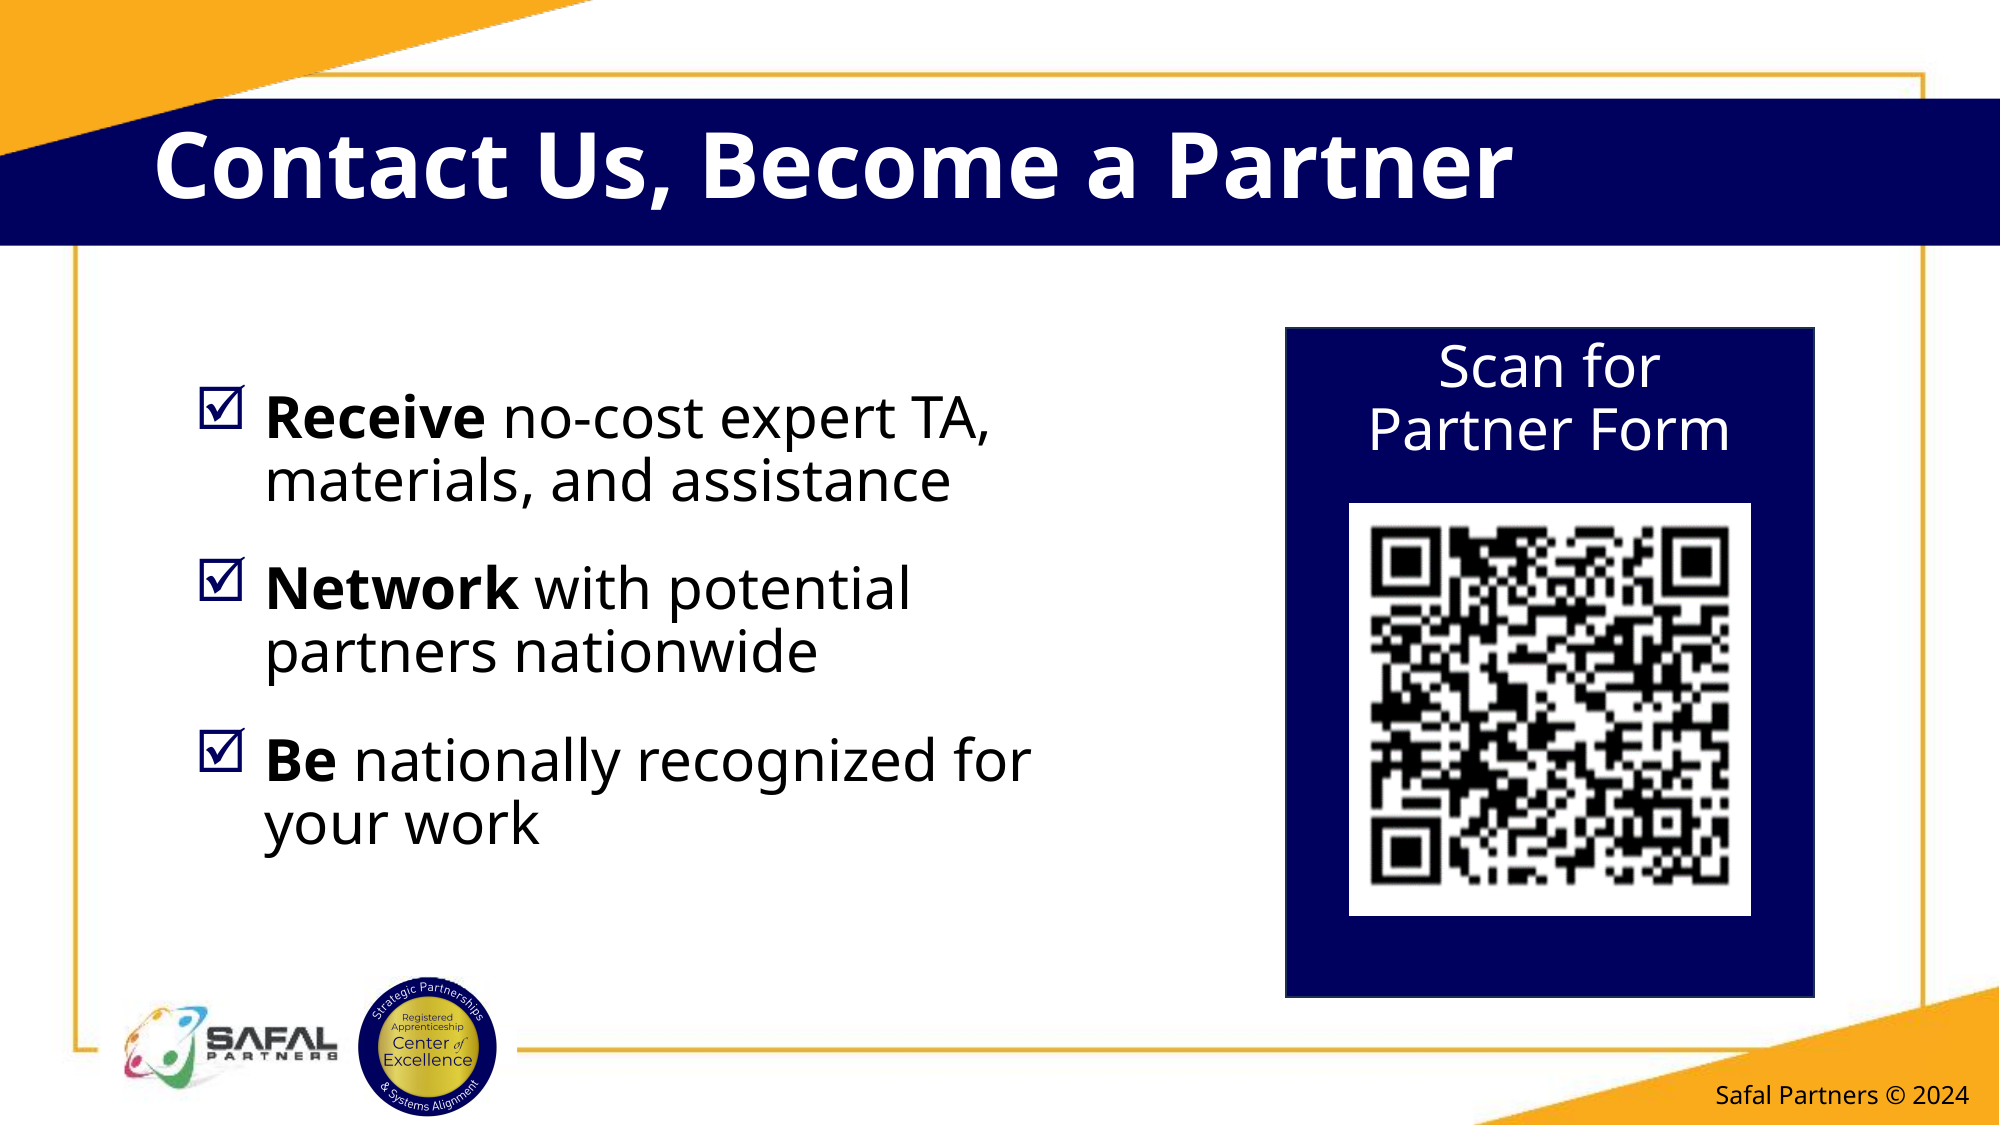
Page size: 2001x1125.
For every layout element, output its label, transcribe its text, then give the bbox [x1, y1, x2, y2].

list Scan for Partner Form [1313, 329, 1787, 1044]
list Receive no-cost expert TA, materials, and assistance Network with potential partners nationwide Be nationally recognized for your work [149, 380, 1164, 890]
slide_number Safal Partners © 2024 [1439, 1065, 1985, 1125]
text_box [1285, 327, 1815, 998]
title Contact Us, Become a Partner [137, 59, 1863, 278]
picture [0, 0, 2001, 1125]
